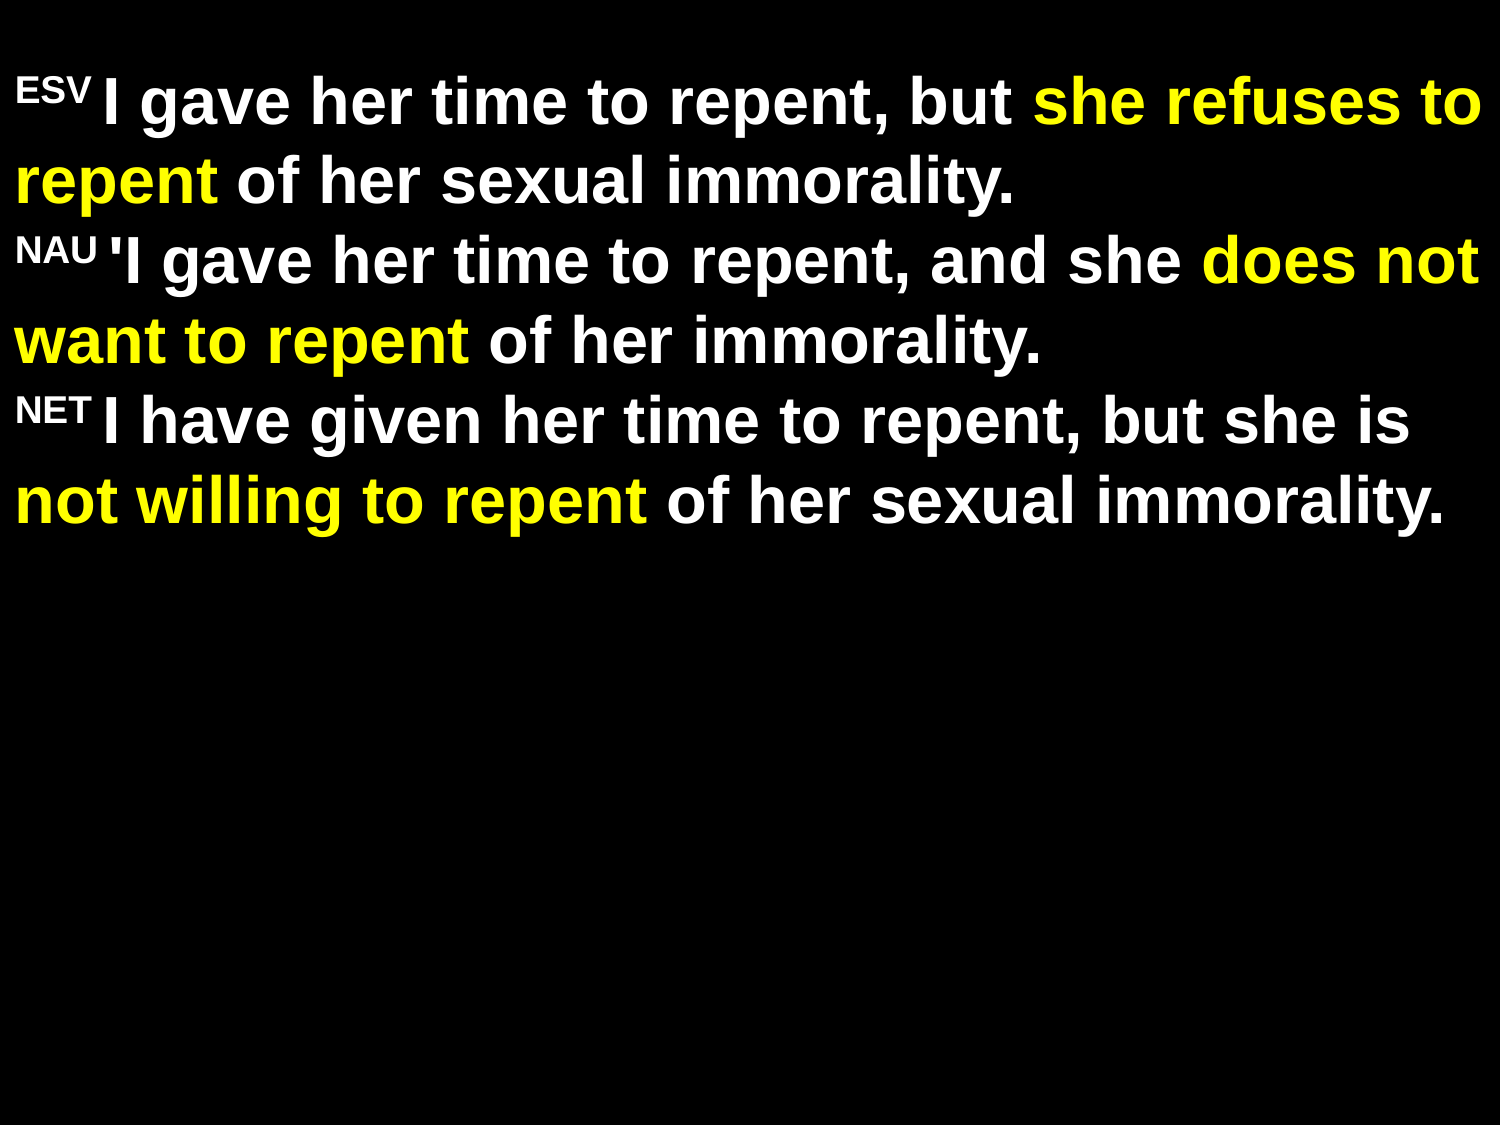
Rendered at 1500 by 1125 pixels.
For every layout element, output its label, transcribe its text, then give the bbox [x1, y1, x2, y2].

text_box ESV I gave her time to repent, but she refuses to repent of her sexual immorality. NAU 'I gave her time to repent, and she does not want to repent of her immorality. NET I have given her time to repent, but she is not willing to repent of her sexual immorality. [0, 50, 1500, 620]
